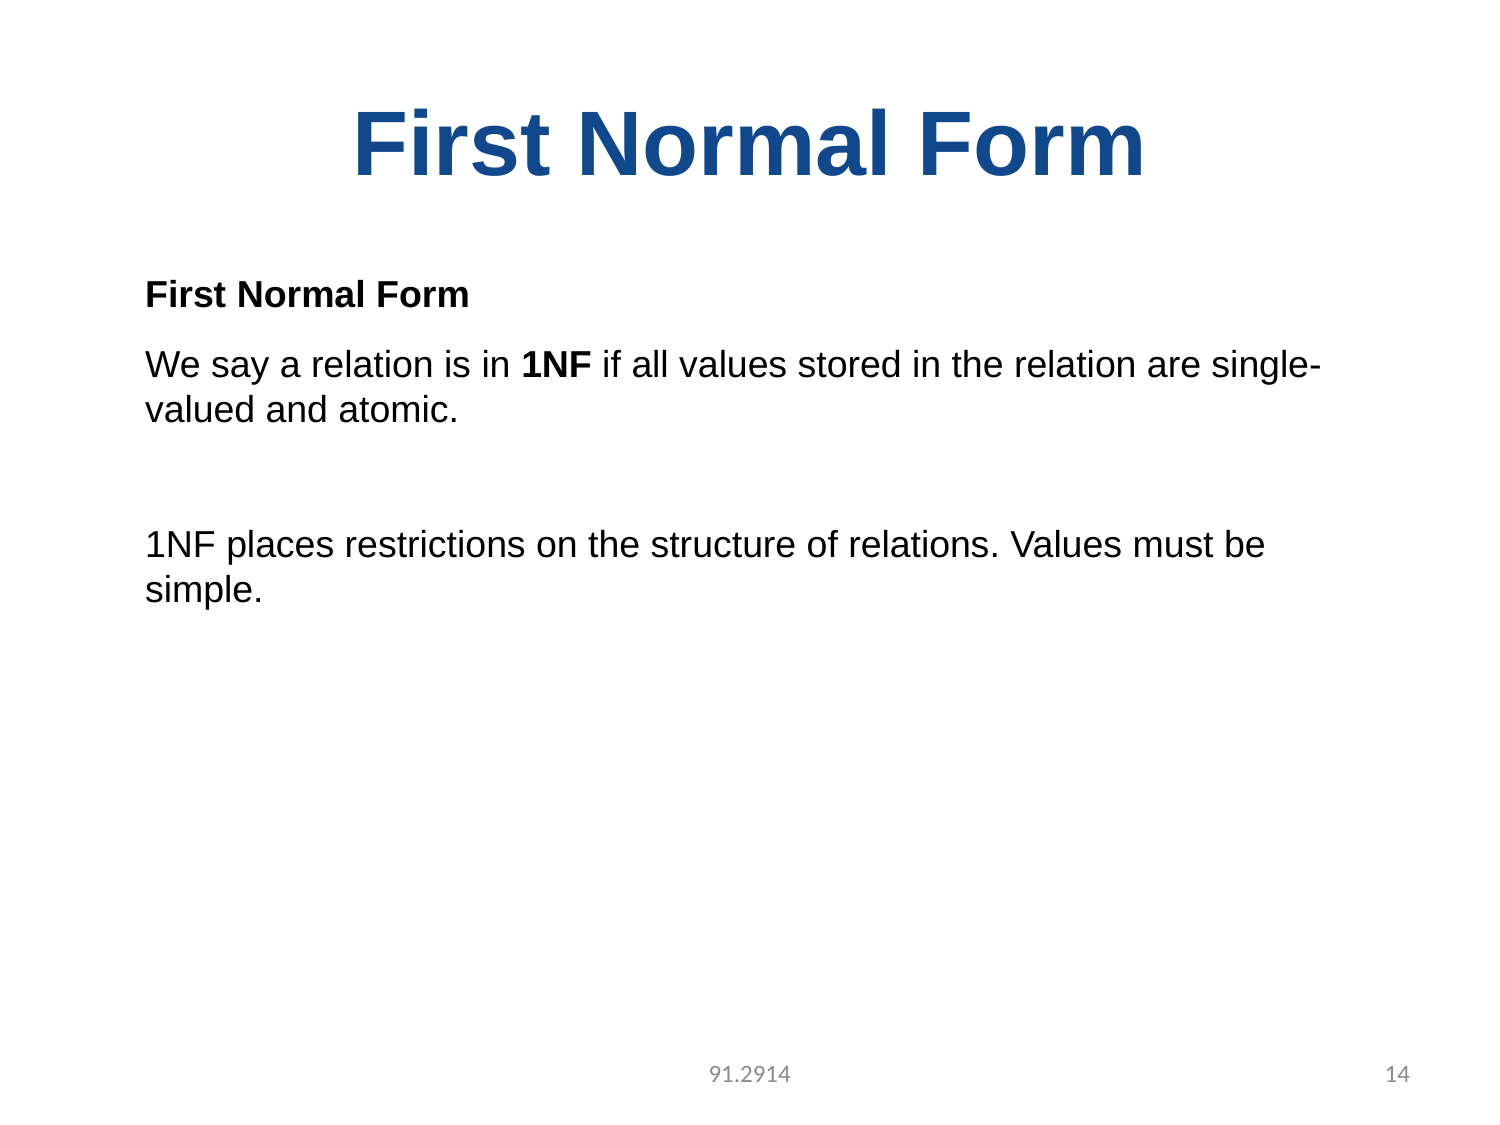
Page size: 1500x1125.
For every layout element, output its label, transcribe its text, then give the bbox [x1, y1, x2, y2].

text_box First Normal Form We say a relation is in 1NF if all values stored in the relation are single-valued and atomic. 1NF places restrictions on the structure of relations. Values must be simple. [130, 262, 1343, 618]
title First Normal Form [75, 45, 1425, 233]
footer 91.2914 [512, 1042, 988, 1103]
slide_number 14 [1074, 1042, 1425, 1103]
